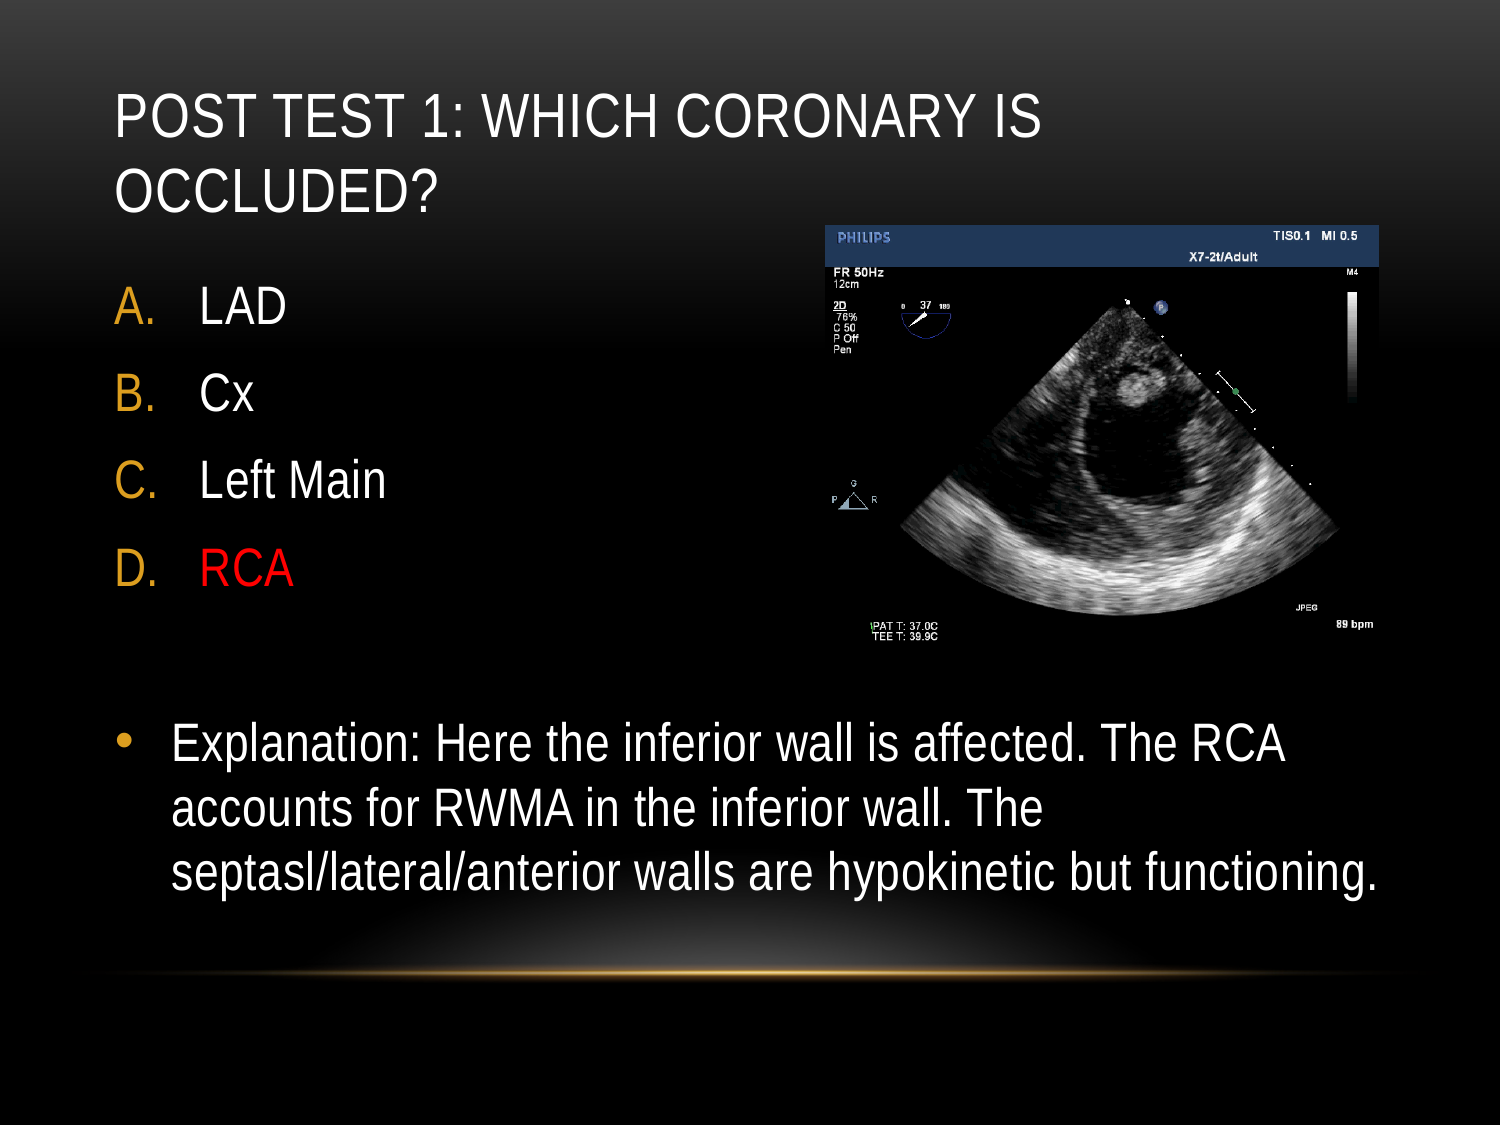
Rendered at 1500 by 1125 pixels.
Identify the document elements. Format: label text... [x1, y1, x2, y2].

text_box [824, 224, 1380, 642]
title Post Test 1: Which coronary is occluded? [99, 45, 1400, 233]
list LAD Cx Left Main RCA Explanation: Here the inferior wall is affected. The RCA accounts for RWMA in the inferior wall. The septasl/lateral/anterior walls are hypokinetic but functioning. [99, 262, 1400, 938]
picture [0, 0, 1500, 1125]
